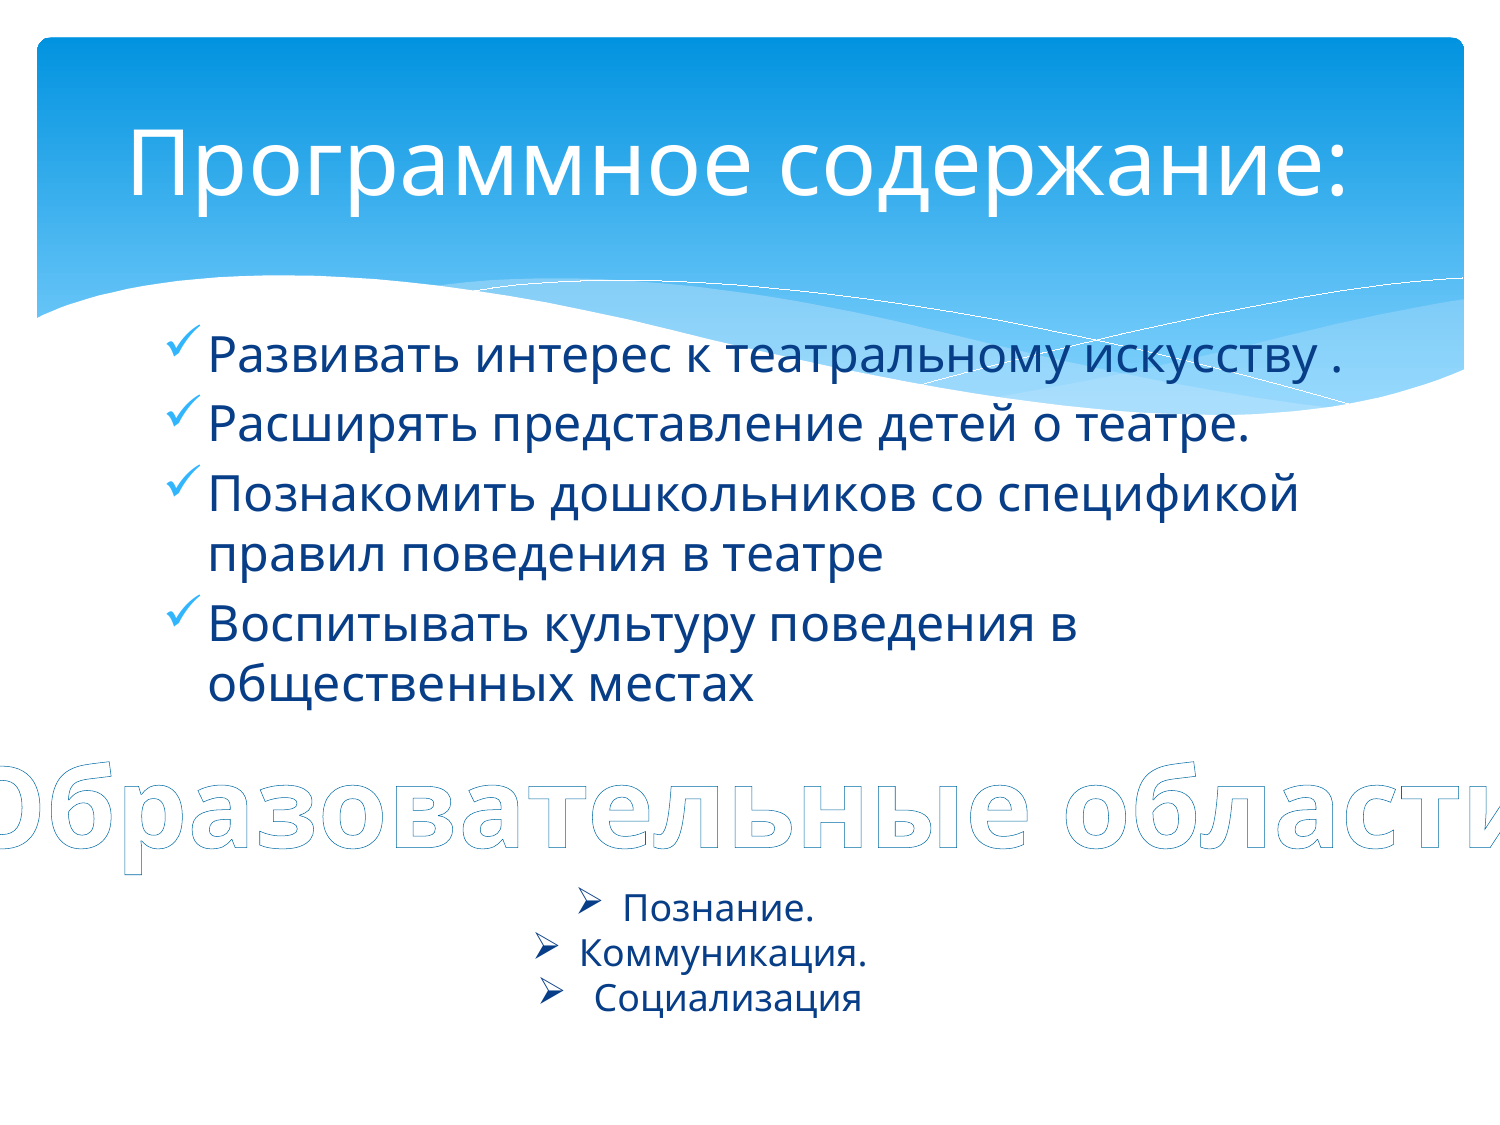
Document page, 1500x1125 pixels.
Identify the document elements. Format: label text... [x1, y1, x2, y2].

picture [135, 879, 1411, 1069]
text_box Образовательные области [0, 727, 1500, 878]
title Программное содержание: [75, 55, 1425, 261]
list Развивать интерес к театральному искусству . Расширять представление детей о театре. Познакомить дошкольников со спецификой правил поведения в театре Воспитывать культуру поведения в общественных местах [147, 314, 1363, 727]
